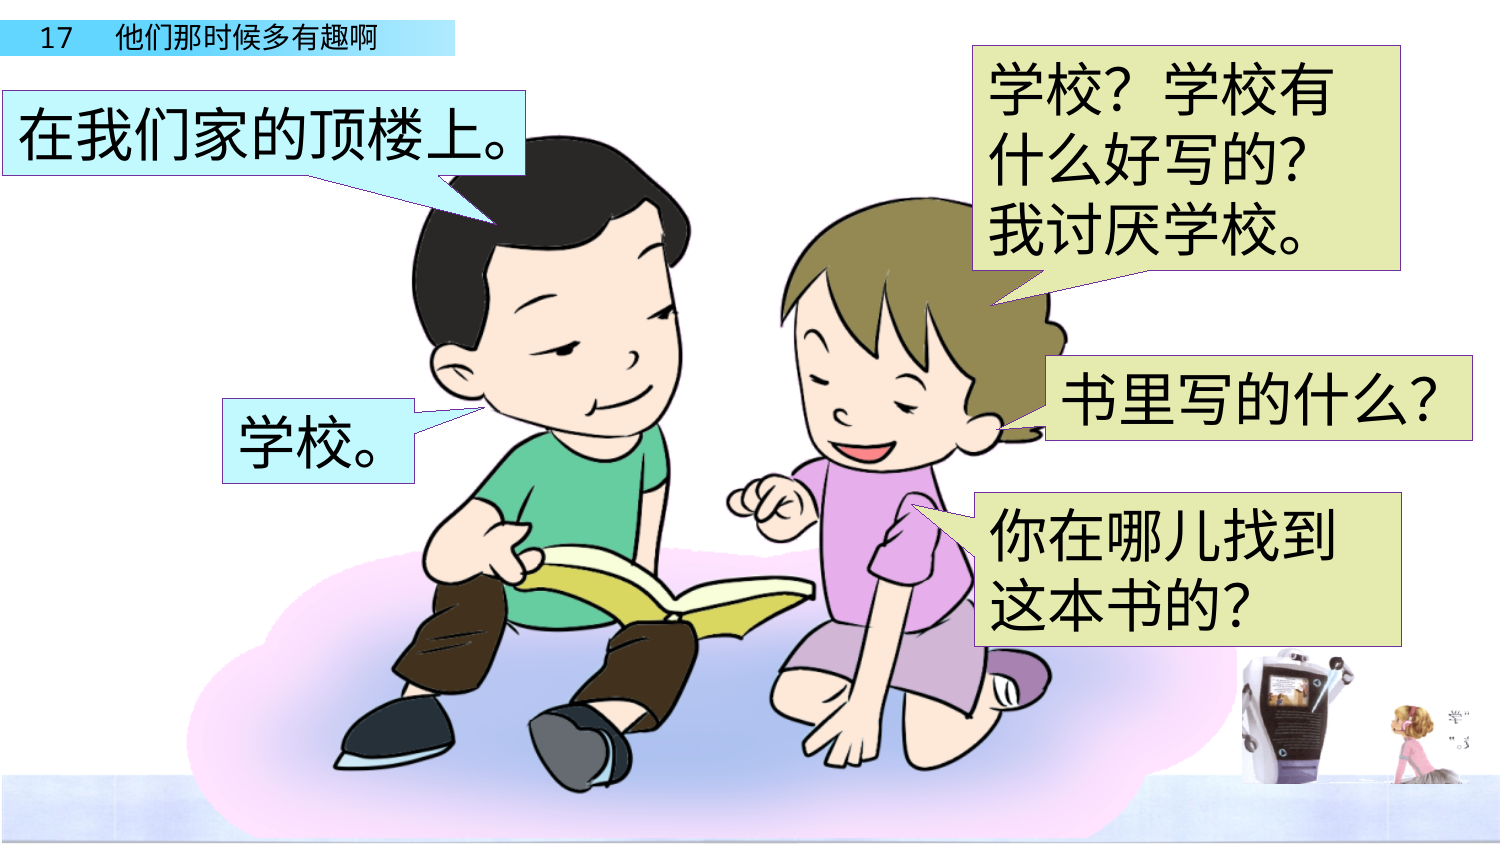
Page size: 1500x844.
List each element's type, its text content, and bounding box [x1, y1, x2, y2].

text_box 学校？学校有什么好写的？我讨厌学校。 [1241, 45, 1401, 271]
text_box 书里写的什么？ [1241, 355, 1473, 441]
text_box 你在哪儿找到这本书的？ [1241, 492, 1402, 647]
text_box 在我们家的顶楼上。 [2, 90, 167, 176]
picture [0, 0, 1500, 844]
